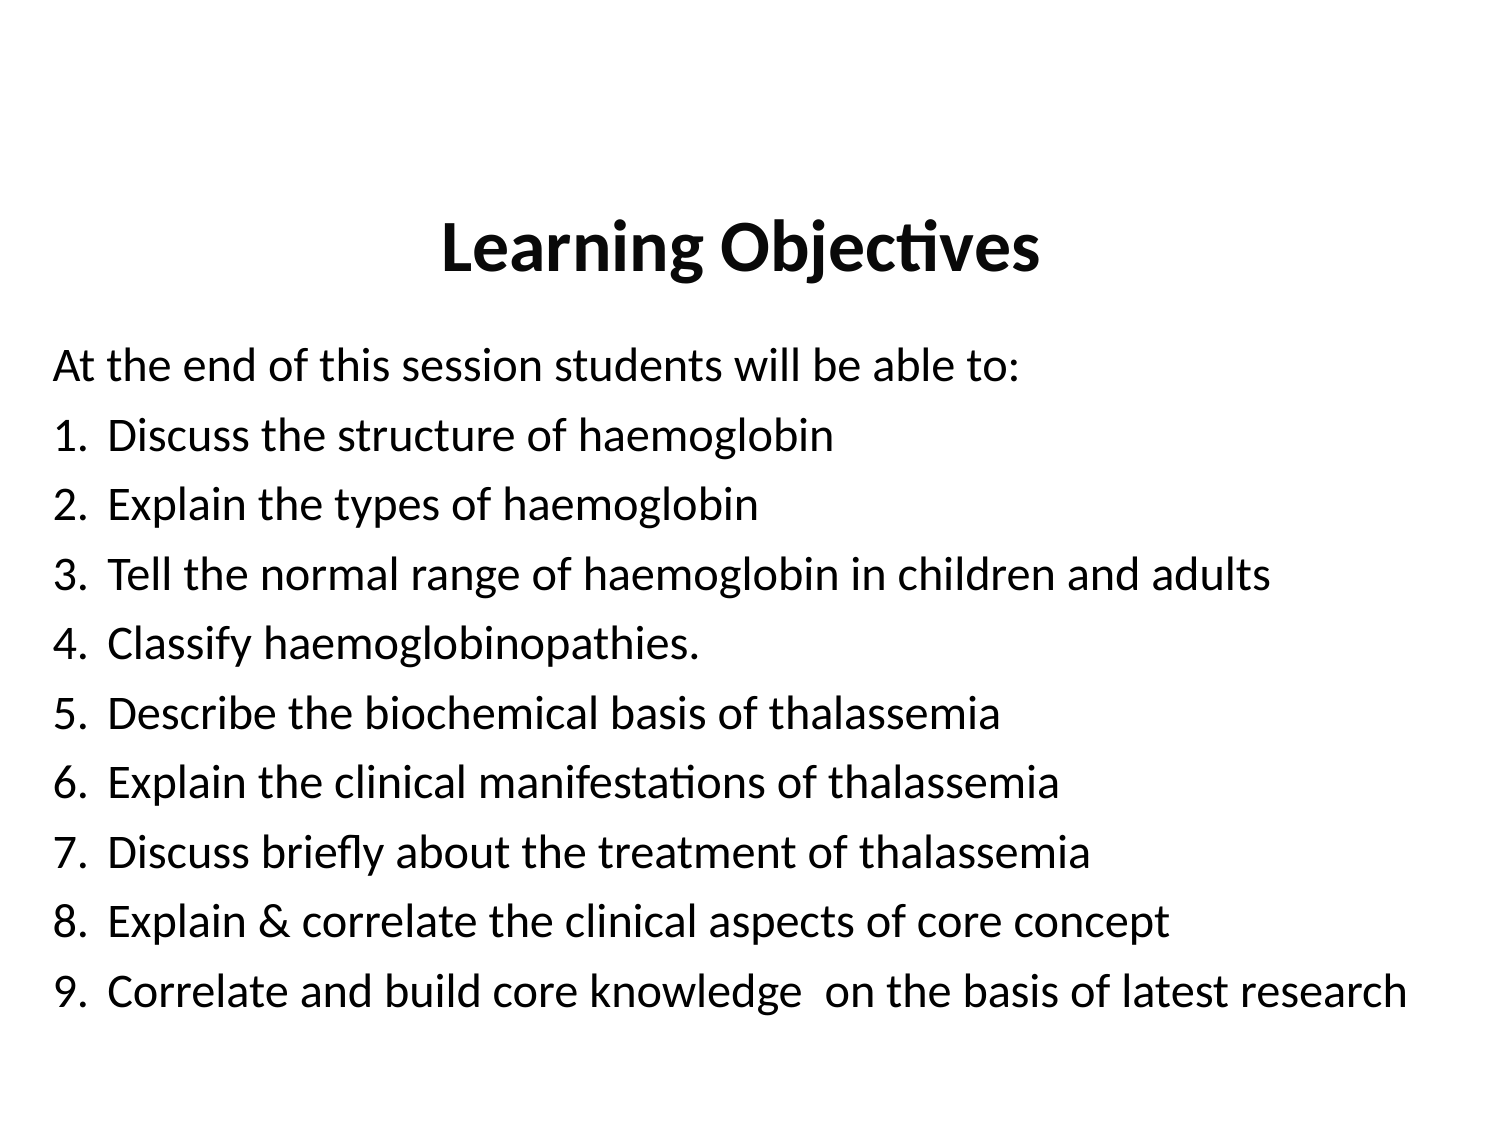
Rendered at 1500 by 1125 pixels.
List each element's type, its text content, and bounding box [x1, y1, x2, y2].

list Learning Objectives At the end of this session students will be able to: Discuss the structure of haemoglobin Explain the types of haemoglobin Tell the normal range of haemoglobin in children and adults Classify haemoglobinopathies. Describe the biochemical basis of thalassemia Explain the clinical manifestations of thalassemia Discuss briefly about the treatment of thalassemia Explain & correlate the clinical aspects of core concept Correlate and build core knowledge on the basis of latest research [37, 149, 1445, 1083]
